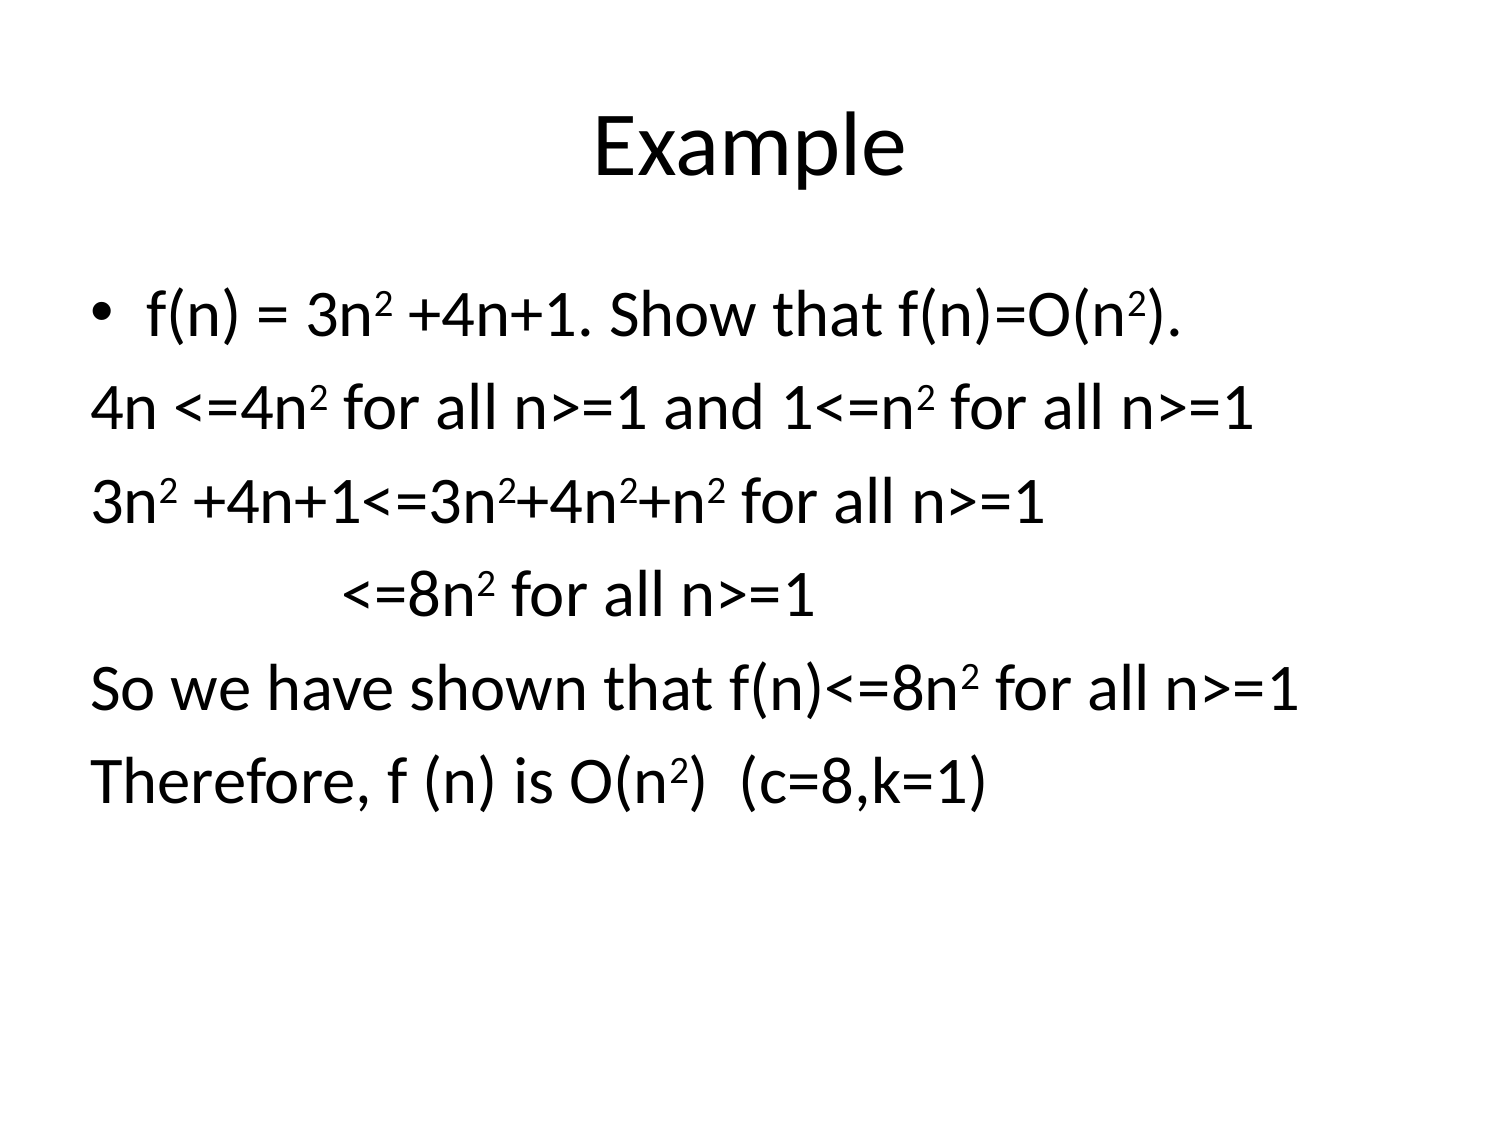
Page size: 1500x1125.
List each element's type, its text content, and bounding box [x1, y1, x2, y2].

list f(n) = 3n2 +4n+1. Show that f(n)=O(n2). 4n <=4n2 for all n>=1 and 1<=n2 for all n>=1 3n2 +4n+1<=3n2+4n2+n2 for all n>=1 <=8n2 for all n>=1 So we have shown that f(n)<=8n2 for all n>=1 Therefore, f (n) is O(n2) (c=8,k=1) [75, 262, 1425, 1005]
title Example [75, 45, 1425, 233]
